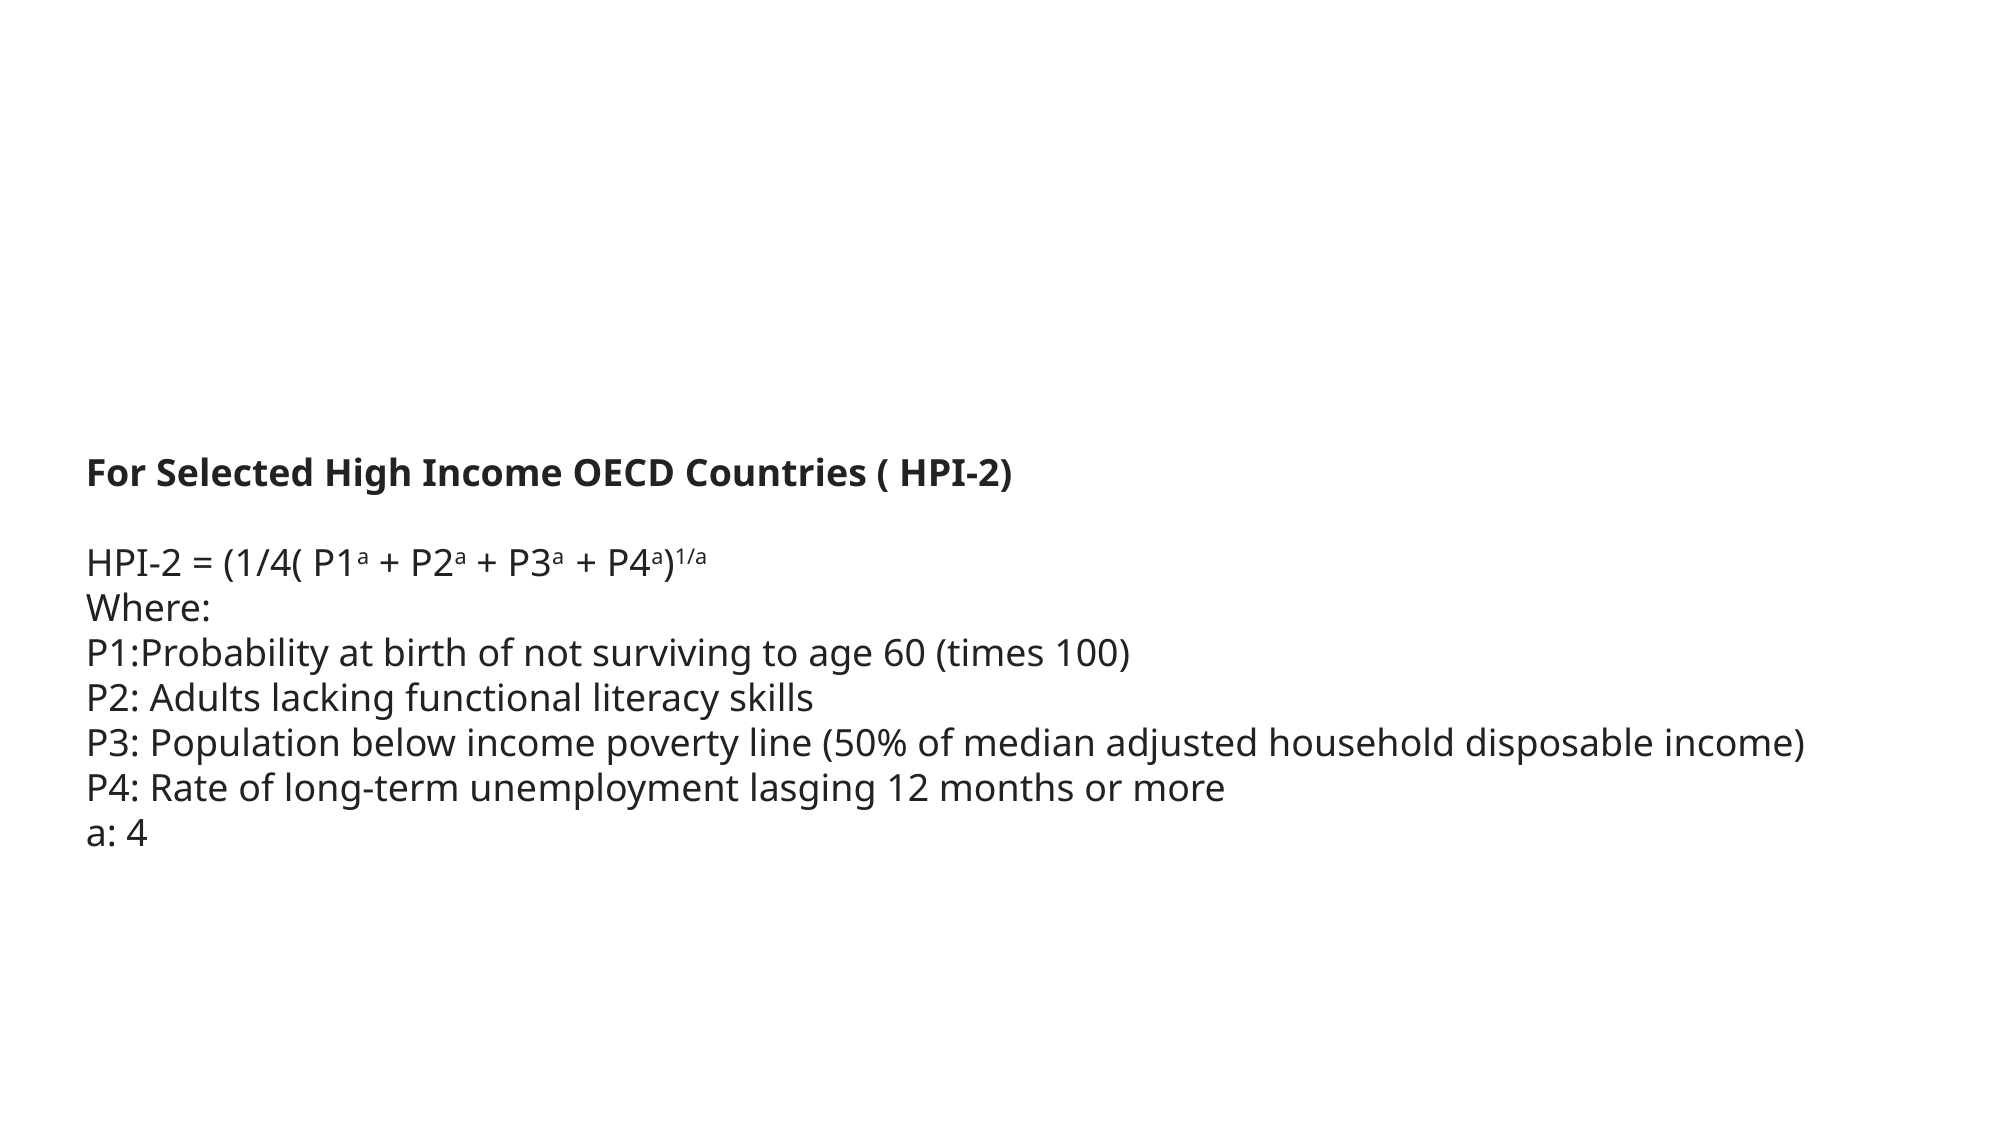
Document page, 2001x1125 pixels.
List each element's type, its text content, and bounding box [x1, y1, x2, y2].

text_box For Selected High Income OECD Countries ( HPI-2) HPI-2 = (1/4( P1a + P2a + P3a + P4a)1/a Where: P1:Probability at birth of not surviving to age 60 (times 100) P2: Adults lacking functional literacy skills P3: Population below income poverty line (50% of median adjusted household disposable income) P4: Rate of long-term unemployment lasging 12 months or more a: 4 [70, 441, 1971, 861]
